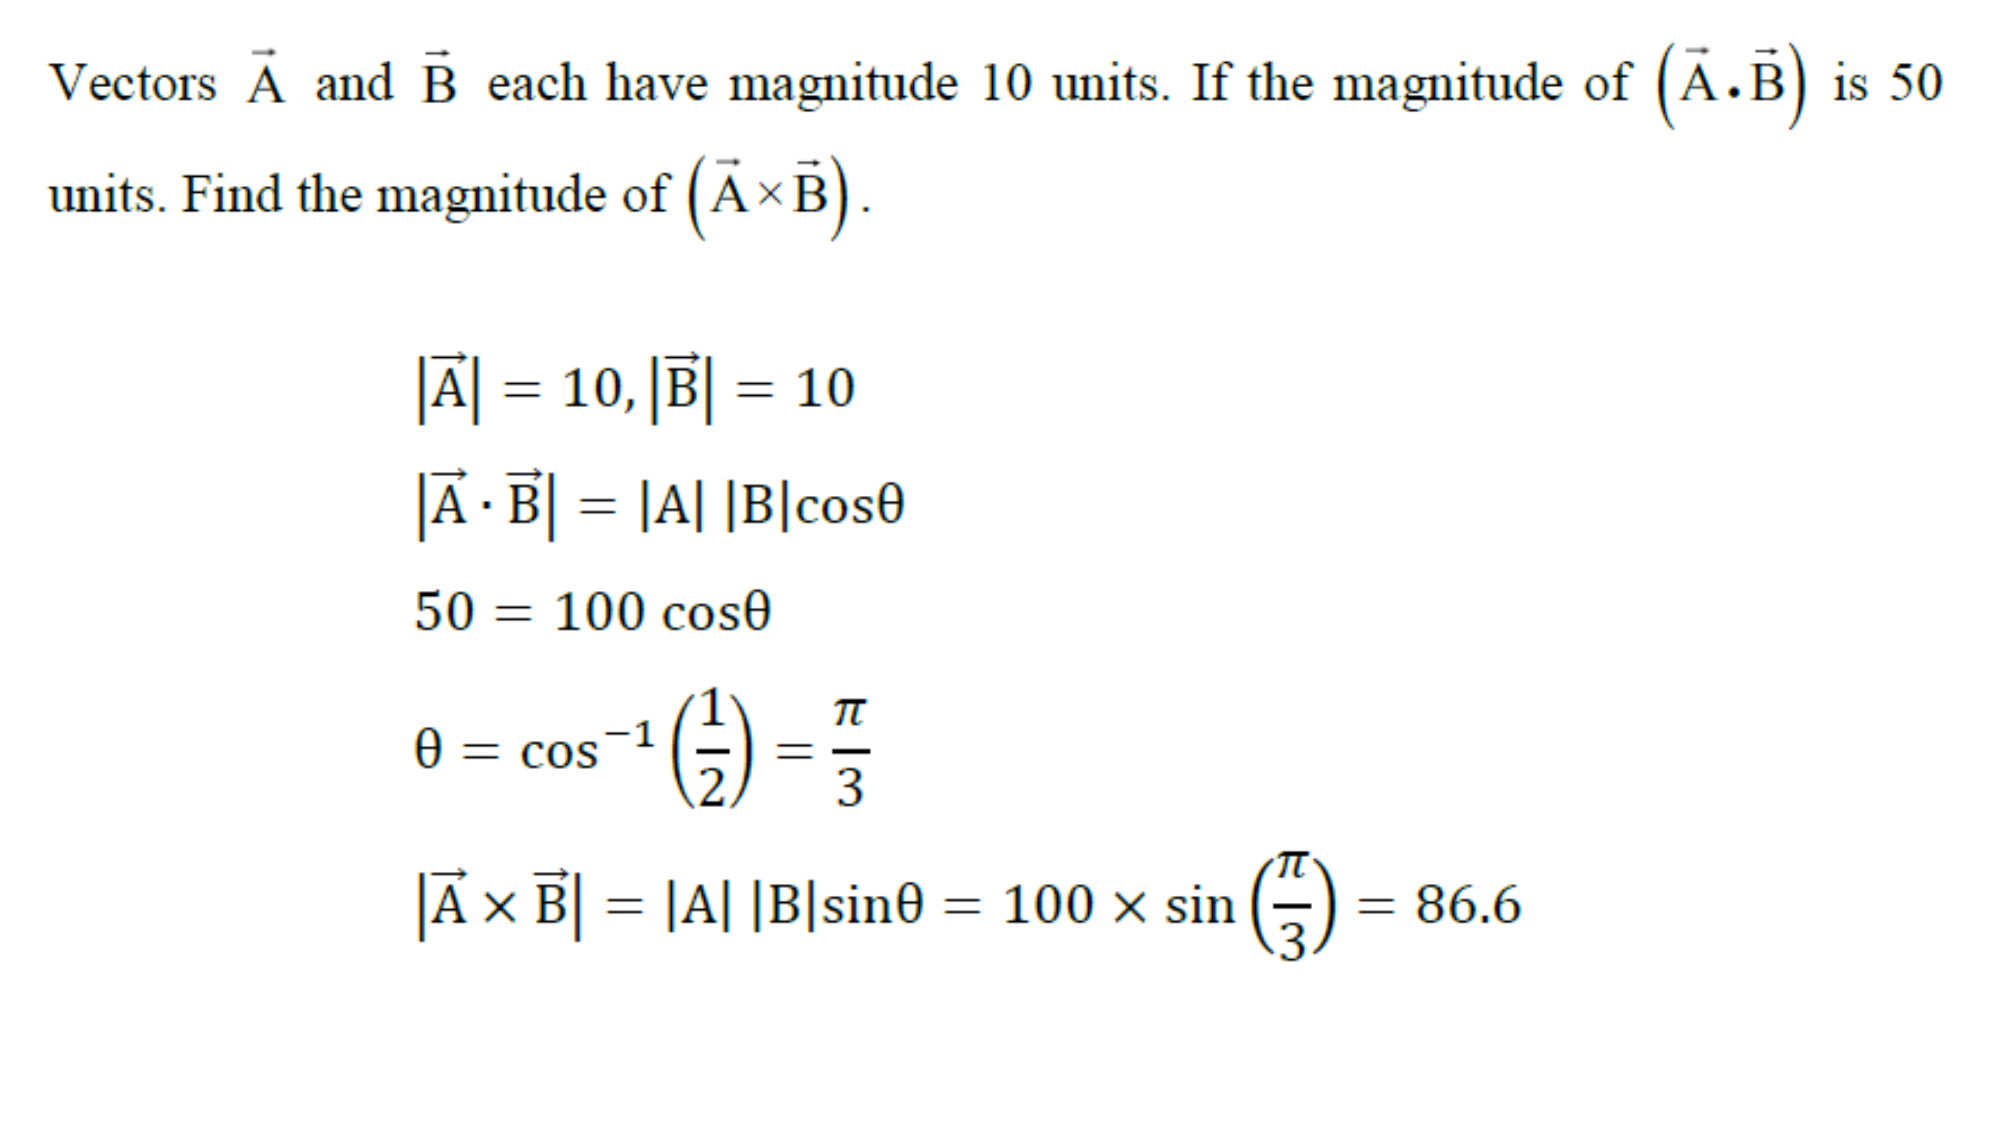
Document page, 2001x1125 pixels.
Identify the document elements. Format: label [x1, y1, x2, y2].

picture [392, 326, 1608, 981]
picture [25, 37, 1975, 249]
